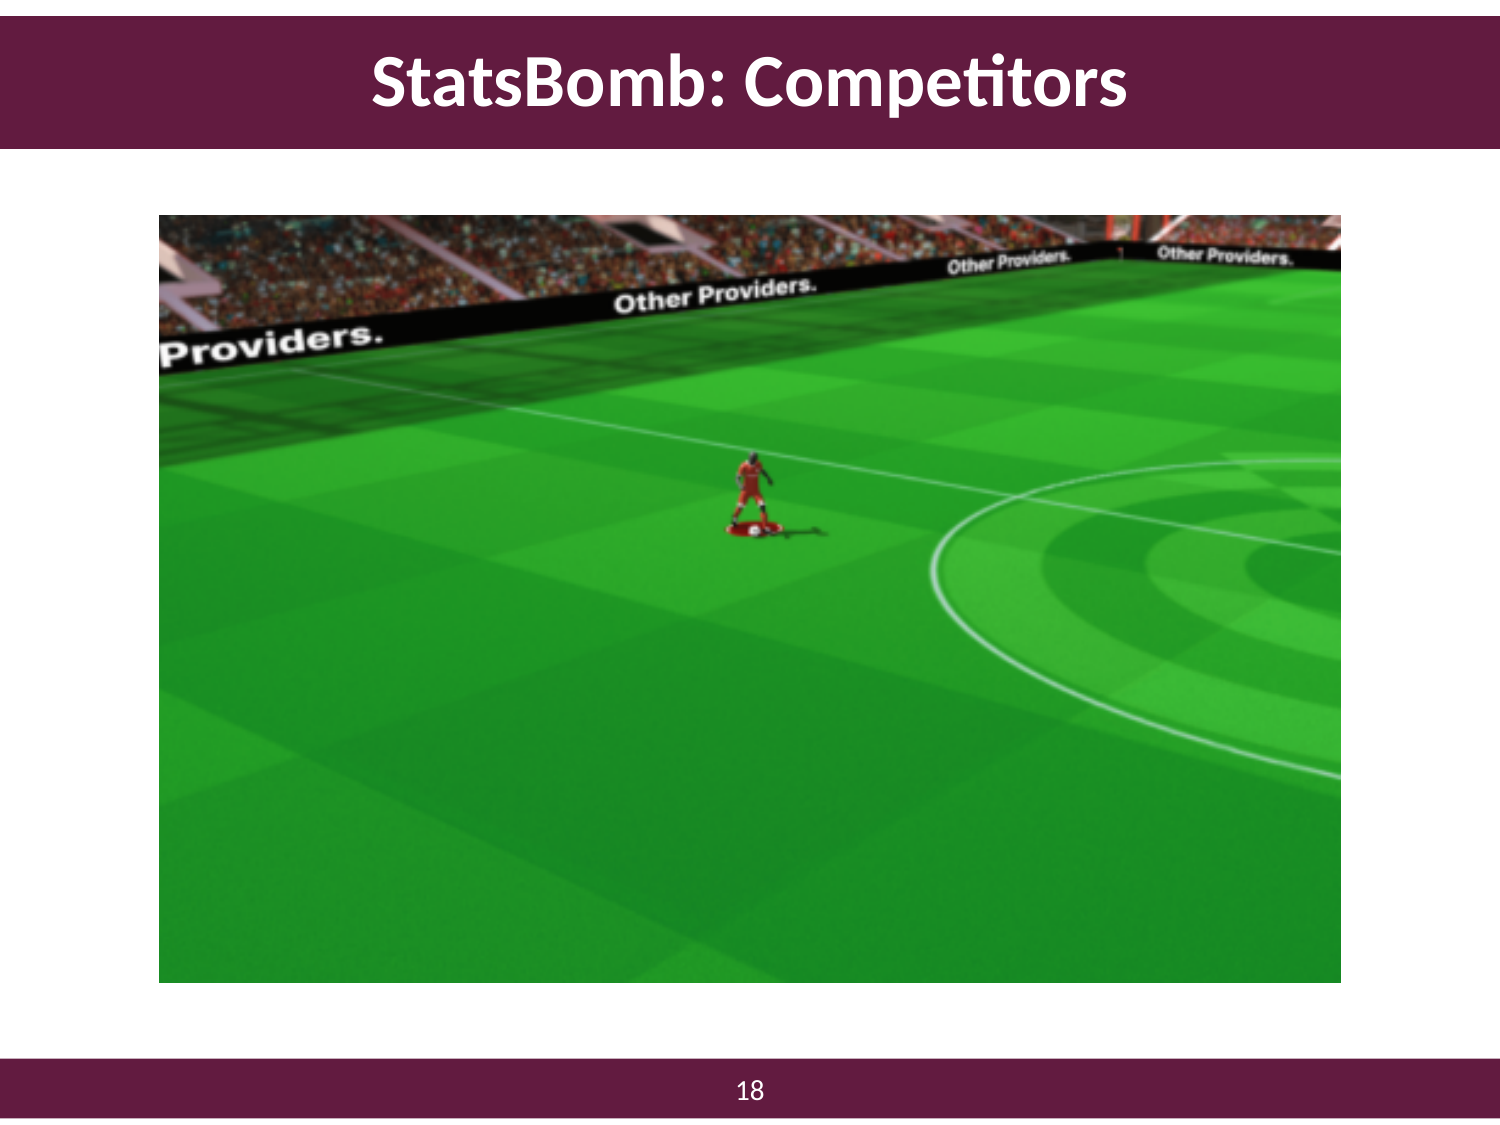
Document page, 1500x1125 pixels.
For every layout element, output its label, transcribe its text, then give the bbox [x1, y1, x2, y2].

slide_number 17 [0, 1058, 1500, 1119]
title StatsBomb: Competitors [0, 16, 1500, 149]
picture [159, 215, 1341, 983]
